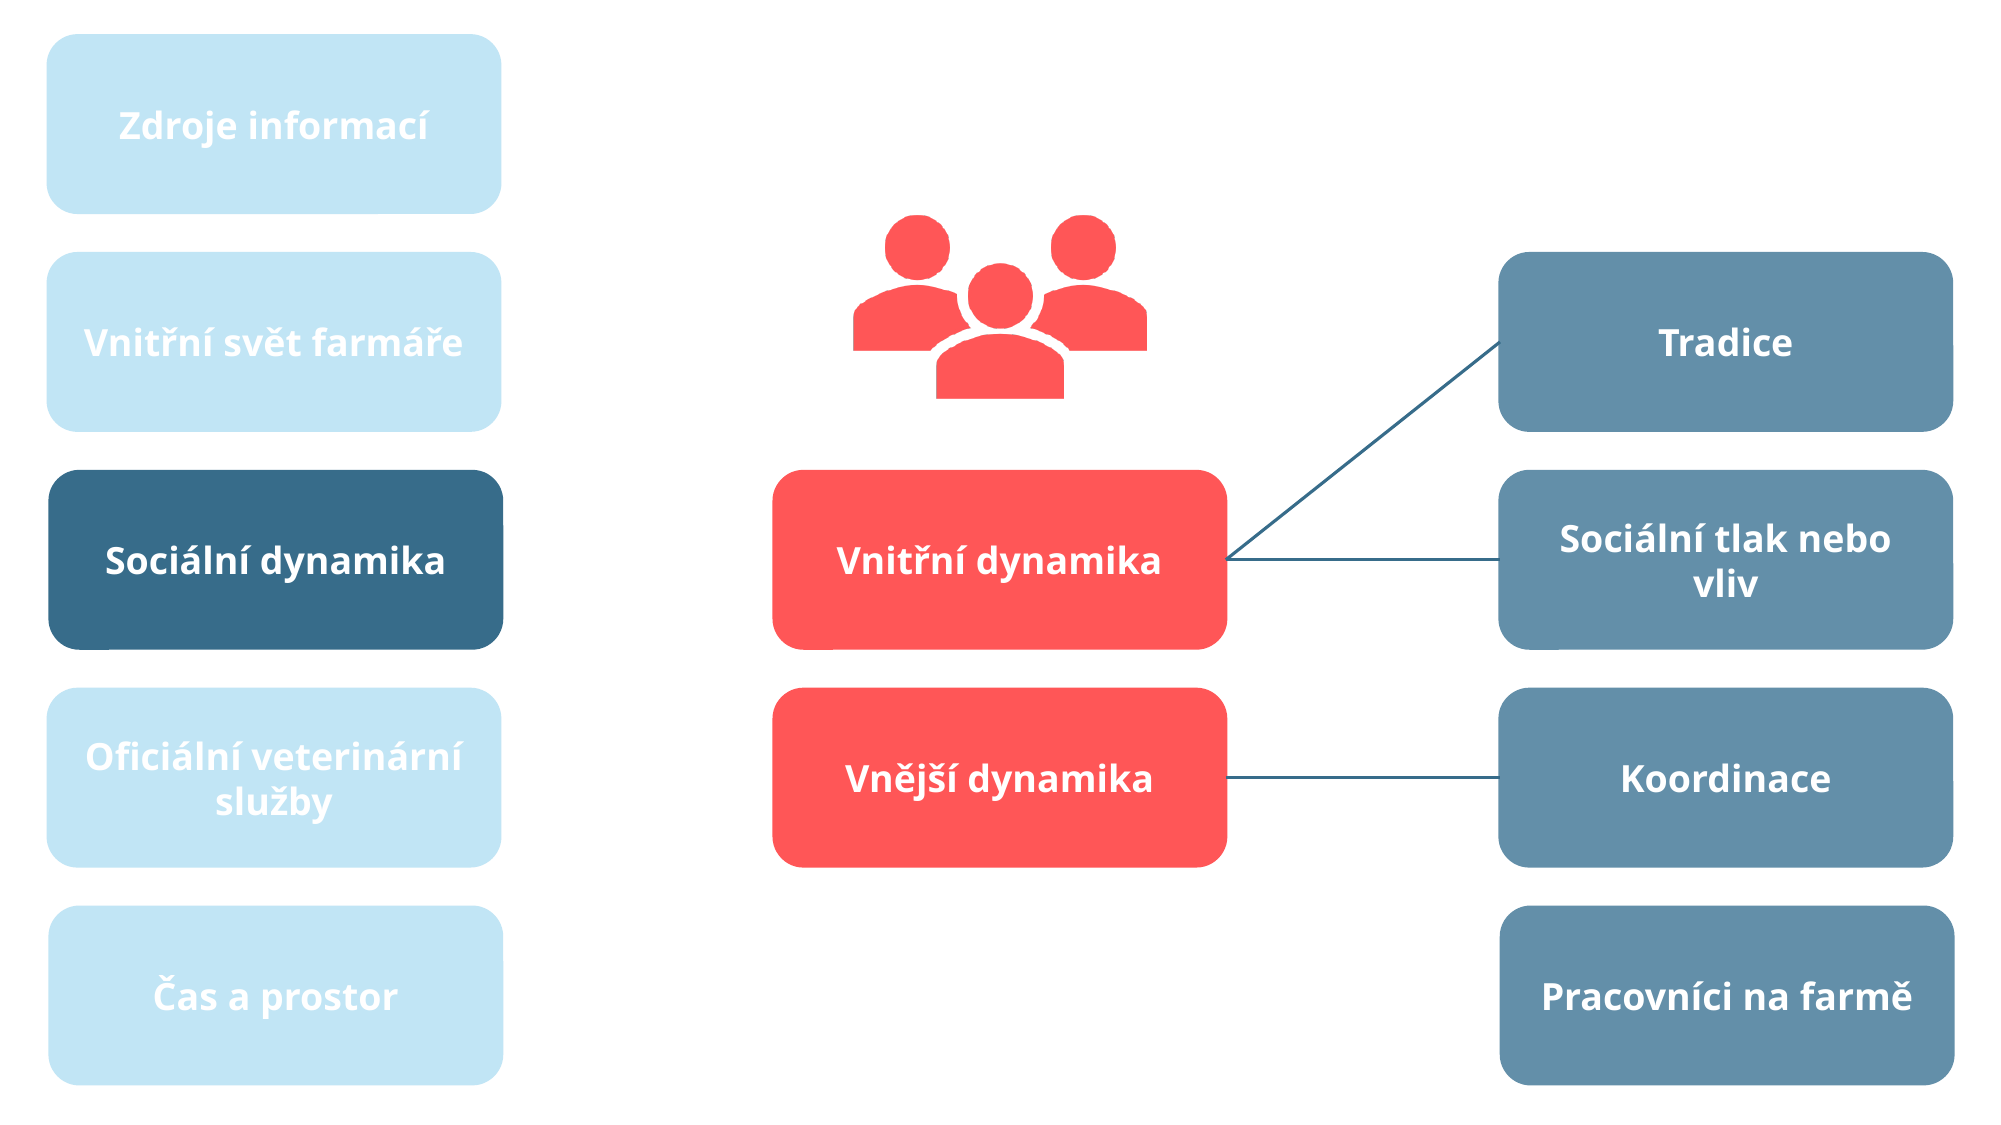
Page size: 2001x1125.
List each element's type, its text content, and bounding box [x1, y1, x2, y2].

text_box Zdroje informací [46, 34, 502, 215]
text_box Pracovníci na farmě [1499, 905, 1955, 1086]
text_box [1225, 341, 1501, 561]
text_box Vnější dynamika [772, 687, 1228, 868]
text_box Čas a prostor [48, 905, 504, 1086]
text_box Sociální tlak nebo vliv [1498, 469, 1954, 650]
text_box Vnitřní svět farmáře [46, 251, 502, 432]
text_box Vnitřní dynamika [772, 469, 1228, 650]
text_box Tradice [1498, 251, 1954, 432]
text_box Sociální dynamika [48, 469, 504, 650]
text_box Oficiální veterinární služby [46, 687, 502, 868]
picture [834, 140, 1166, 472]
text_box Koordinace [1498, 687, 1954, 868]
